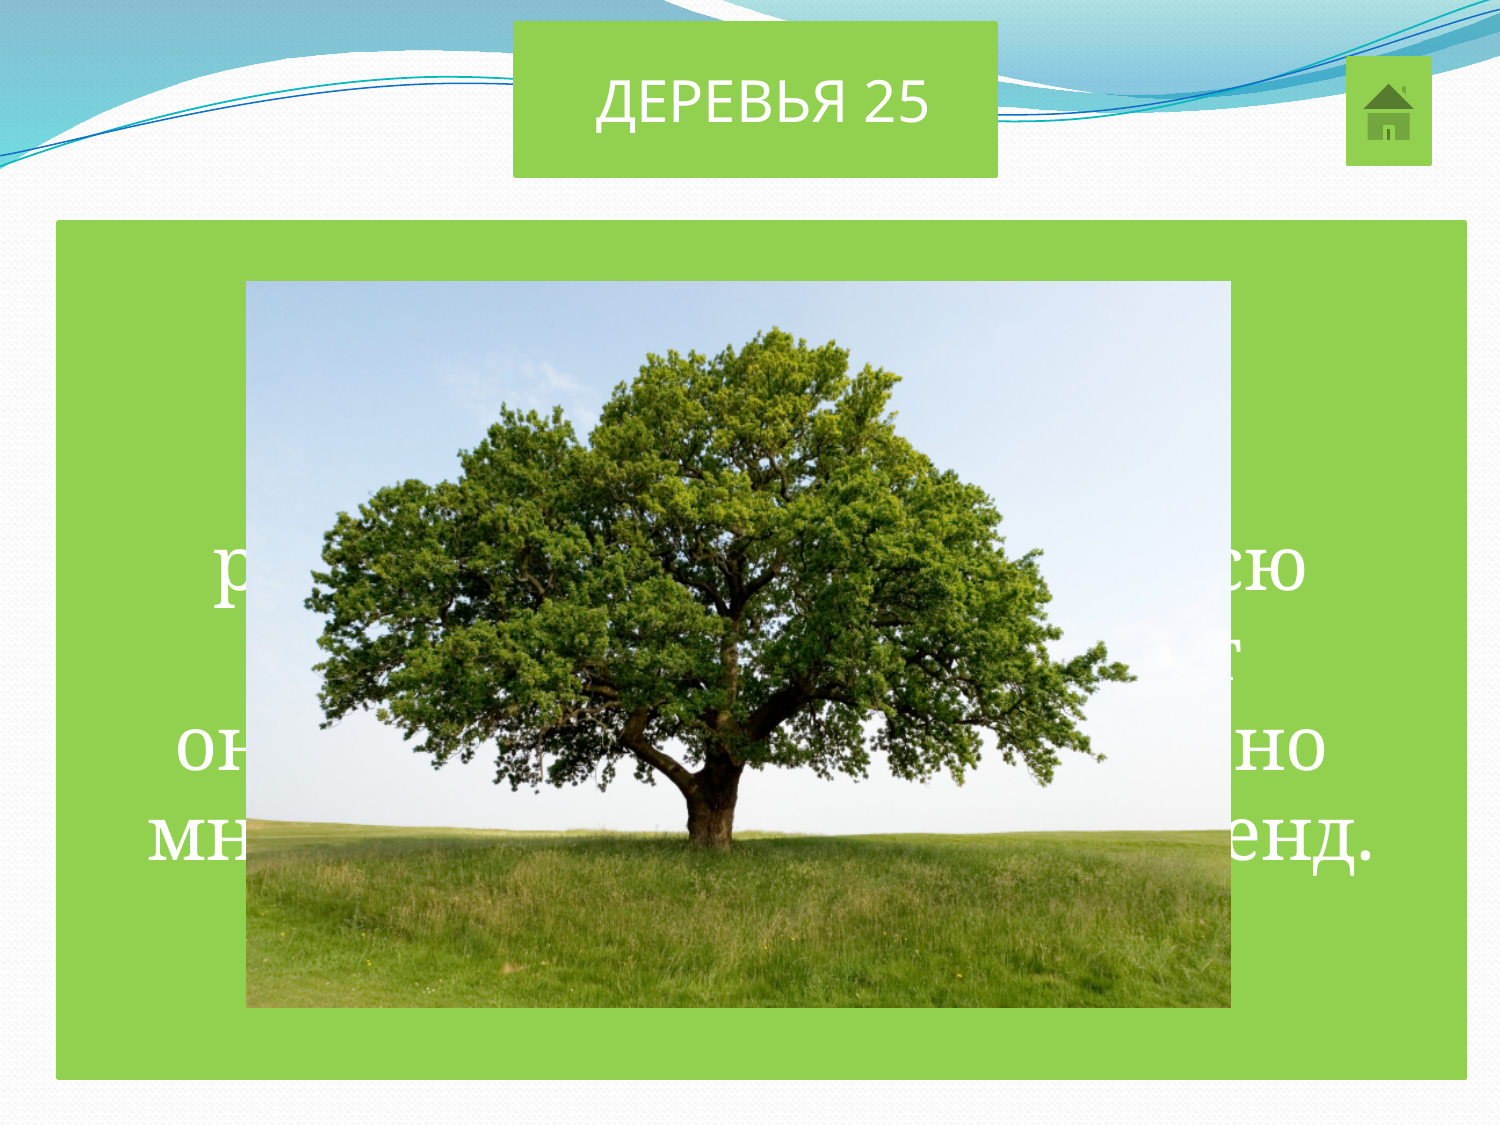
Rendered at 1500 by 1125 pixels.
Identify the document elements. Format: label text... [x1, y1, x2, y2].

text_box ДЕРЕВЬЯ 25 [513, 21, 998, 178]
text_box [1346, 56, 1432, 166]
picture [245, 280, 1231, 1008]
text_box Первые 80 лет это дерево растет в высоту, а потом всю жизнь в толщину. Живёт оно до 1000 лет. С ним связано много сказок, преданий, легенд. [56, 220, 1467, 1080]
